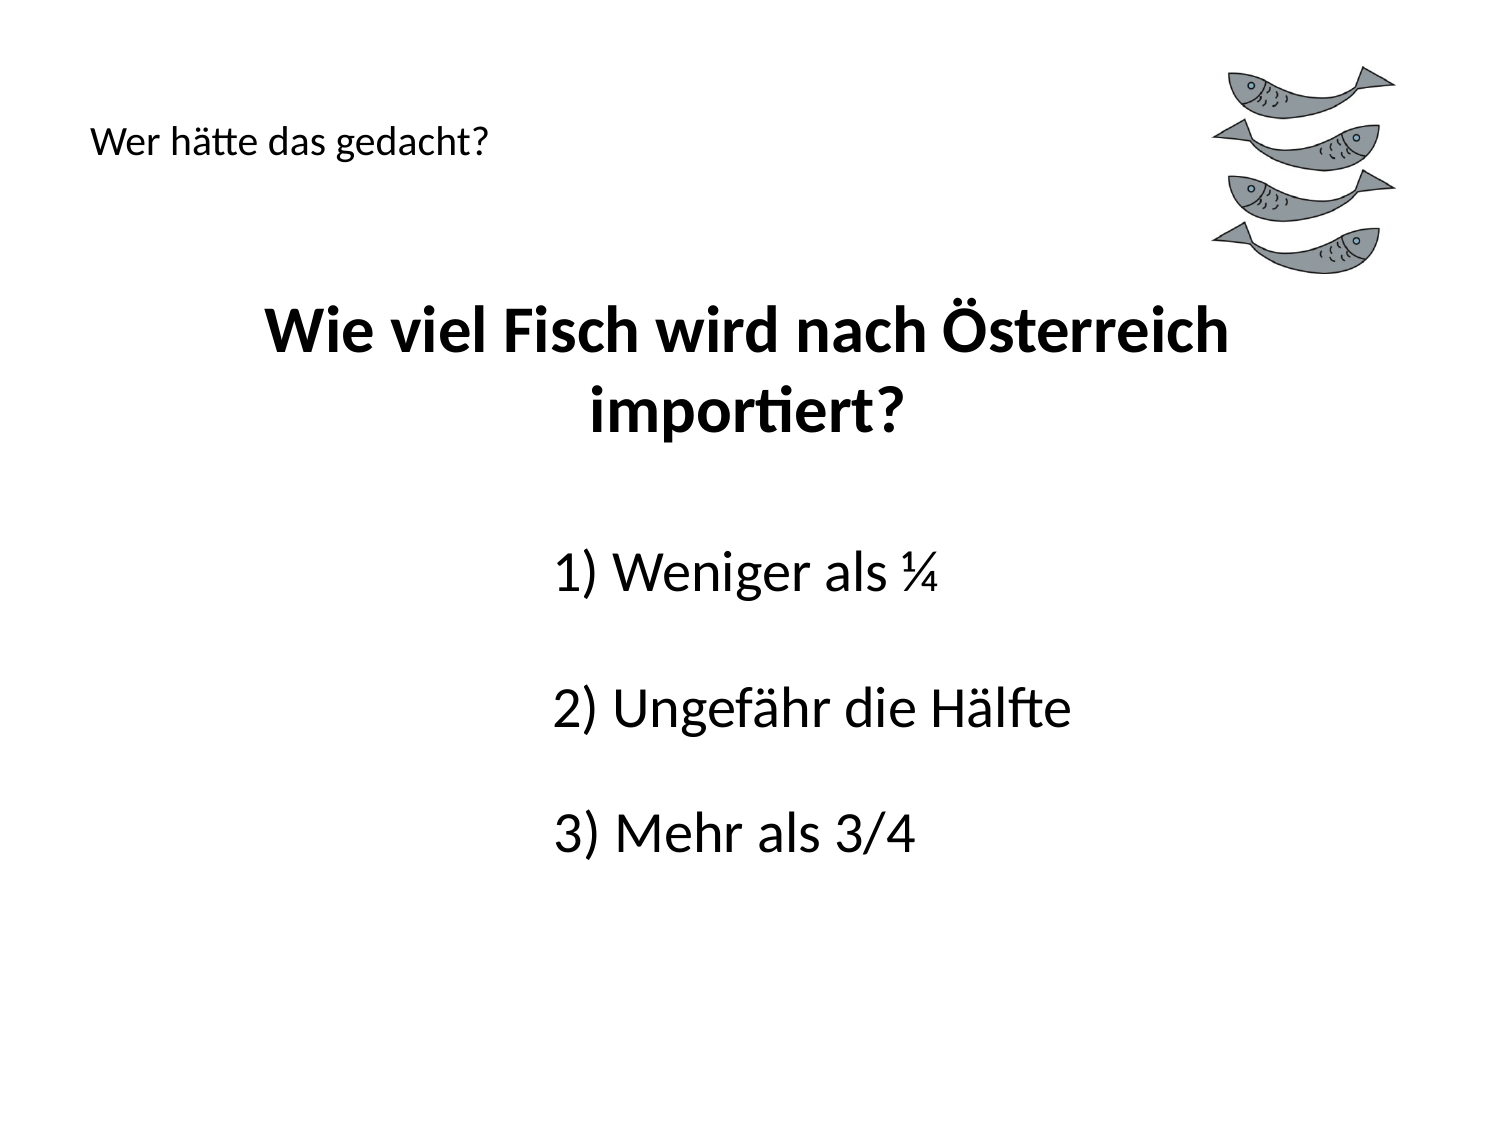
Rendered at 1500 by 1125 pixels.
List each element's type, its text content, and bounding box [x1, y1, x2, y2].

picture [1210, 66, 1397, 274]
text_box 2) Ungefähr die Hälfte [537, 661, 1152, 747]
text_box 1) Weniger als ¼ [537, 526, 985, 656]
text_box Wie viel Fisch wird nach Österreich importiert? [192, 278, 1304, 454]
text_box 3) Mehr als 3/4 [539, 786, 952, 872]
title Wer hätte das gedacht? [75, 45, 1425, 233]
